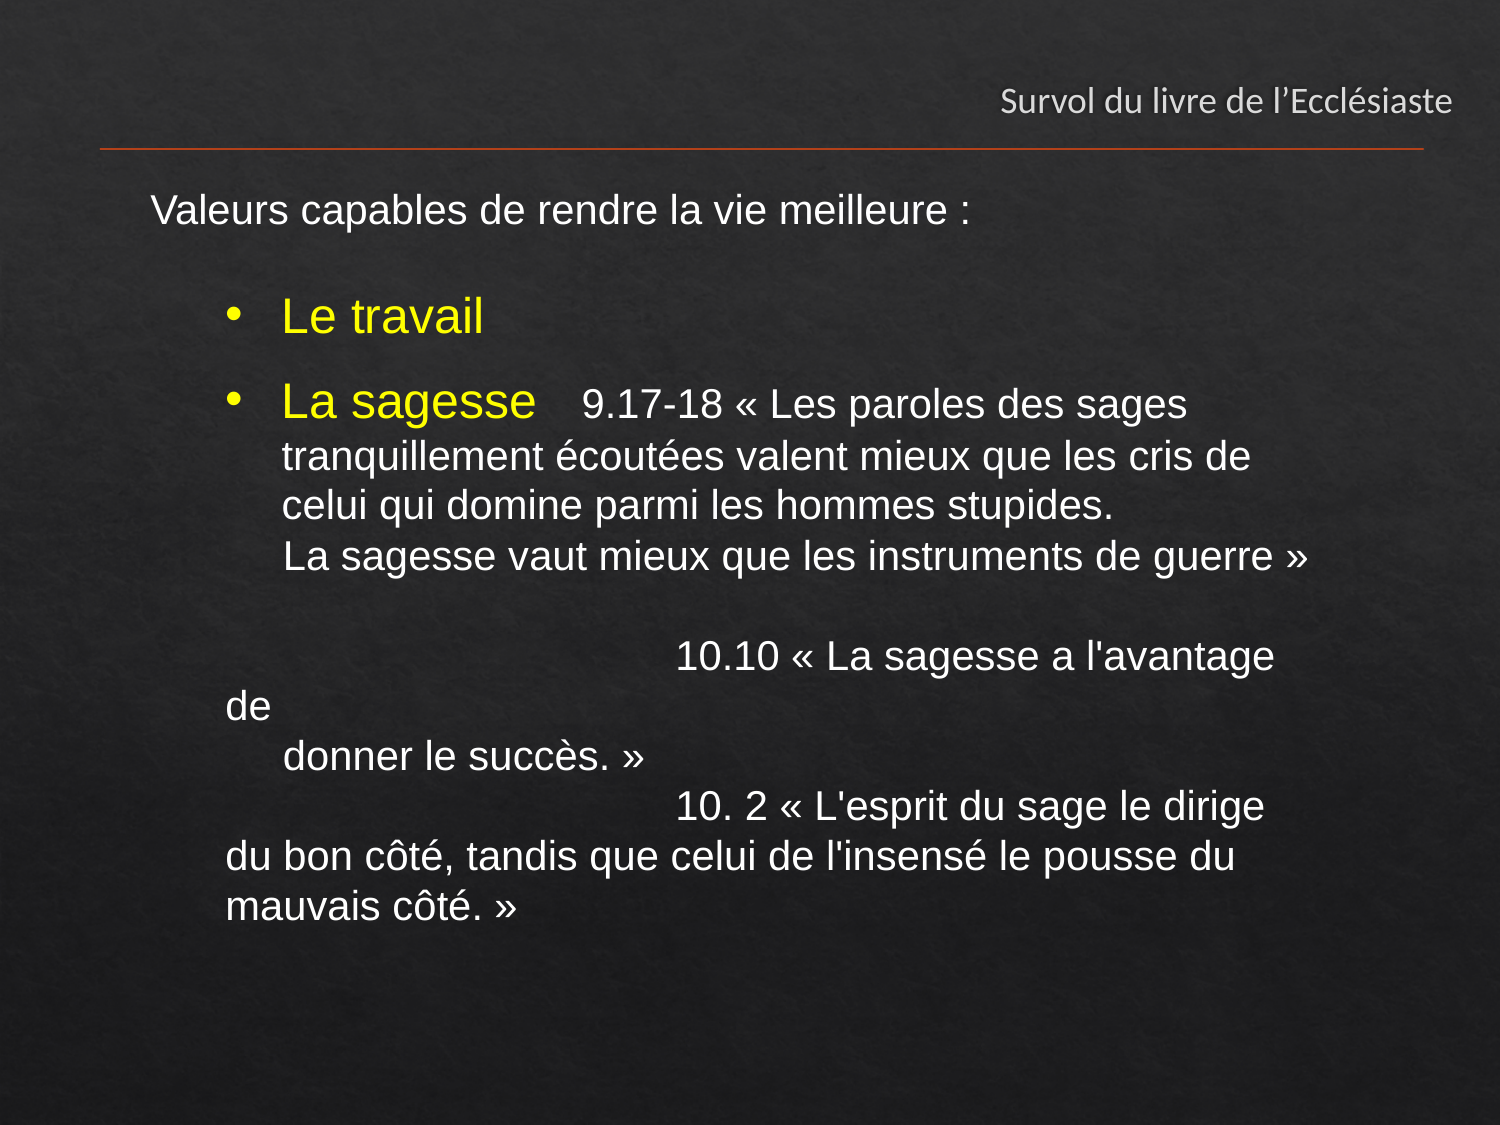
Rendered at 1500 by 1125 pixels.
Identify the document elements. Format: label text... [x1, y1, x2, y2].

text_box Valeurs capables de rendre la vie meilleure : Le travail La sagesse 9.17-18 « Les paroles des sages tranquillement écoutées valent mieux que les cris de celui qui domine parmi les hommes stupides. La sagesse vaut mieux que les instruments de guerre » 10.10 « La sagesse a l'avantage de donner le succès. » 10. 2 « L'esprit du sage le dirige du bon côté, tandis que celui de l'insensé le pousse du mauvais côté. » [135, 175, 1329, 1021]
title Survol du livre de l’Ecclésiaste [194, 19, 1469, 179]
